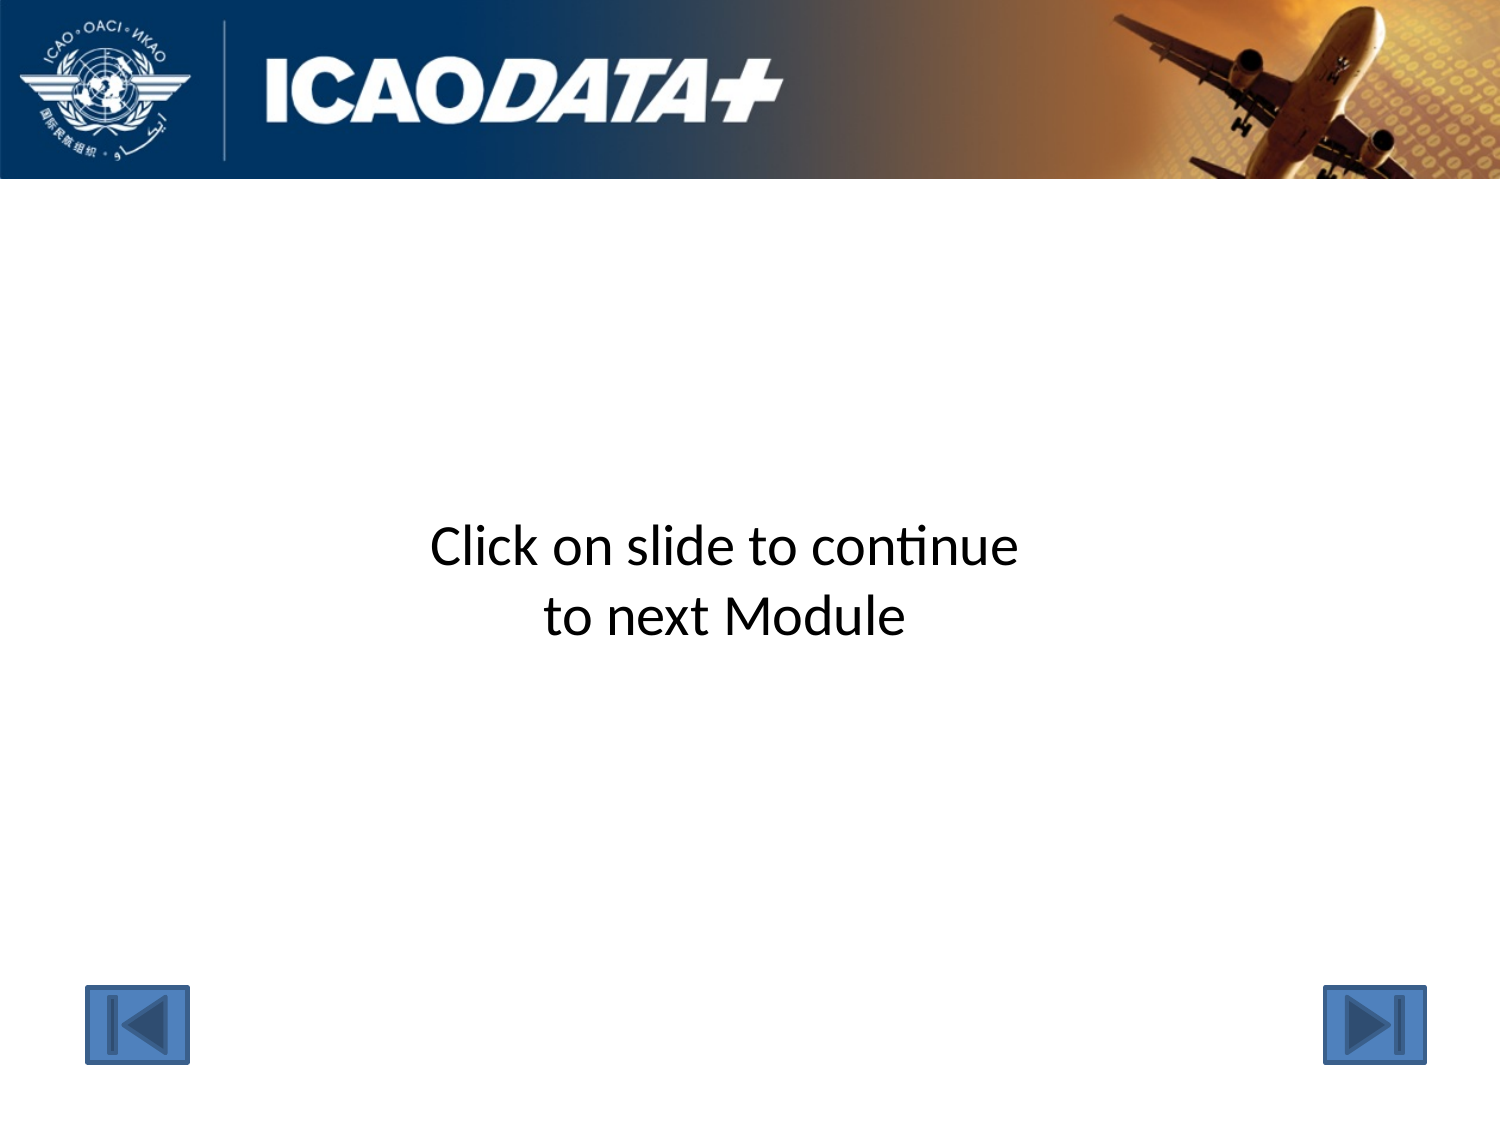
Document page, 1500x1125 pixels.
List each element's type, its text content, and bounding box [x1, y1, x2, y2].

text_box [1323, 985, 1427, 1065]
text_box Click on slide to continue to next Module [412, 499, 1038, 655]
picture [0, 0, 1500, 179]
text_box [85, 985, 190, 1065]
